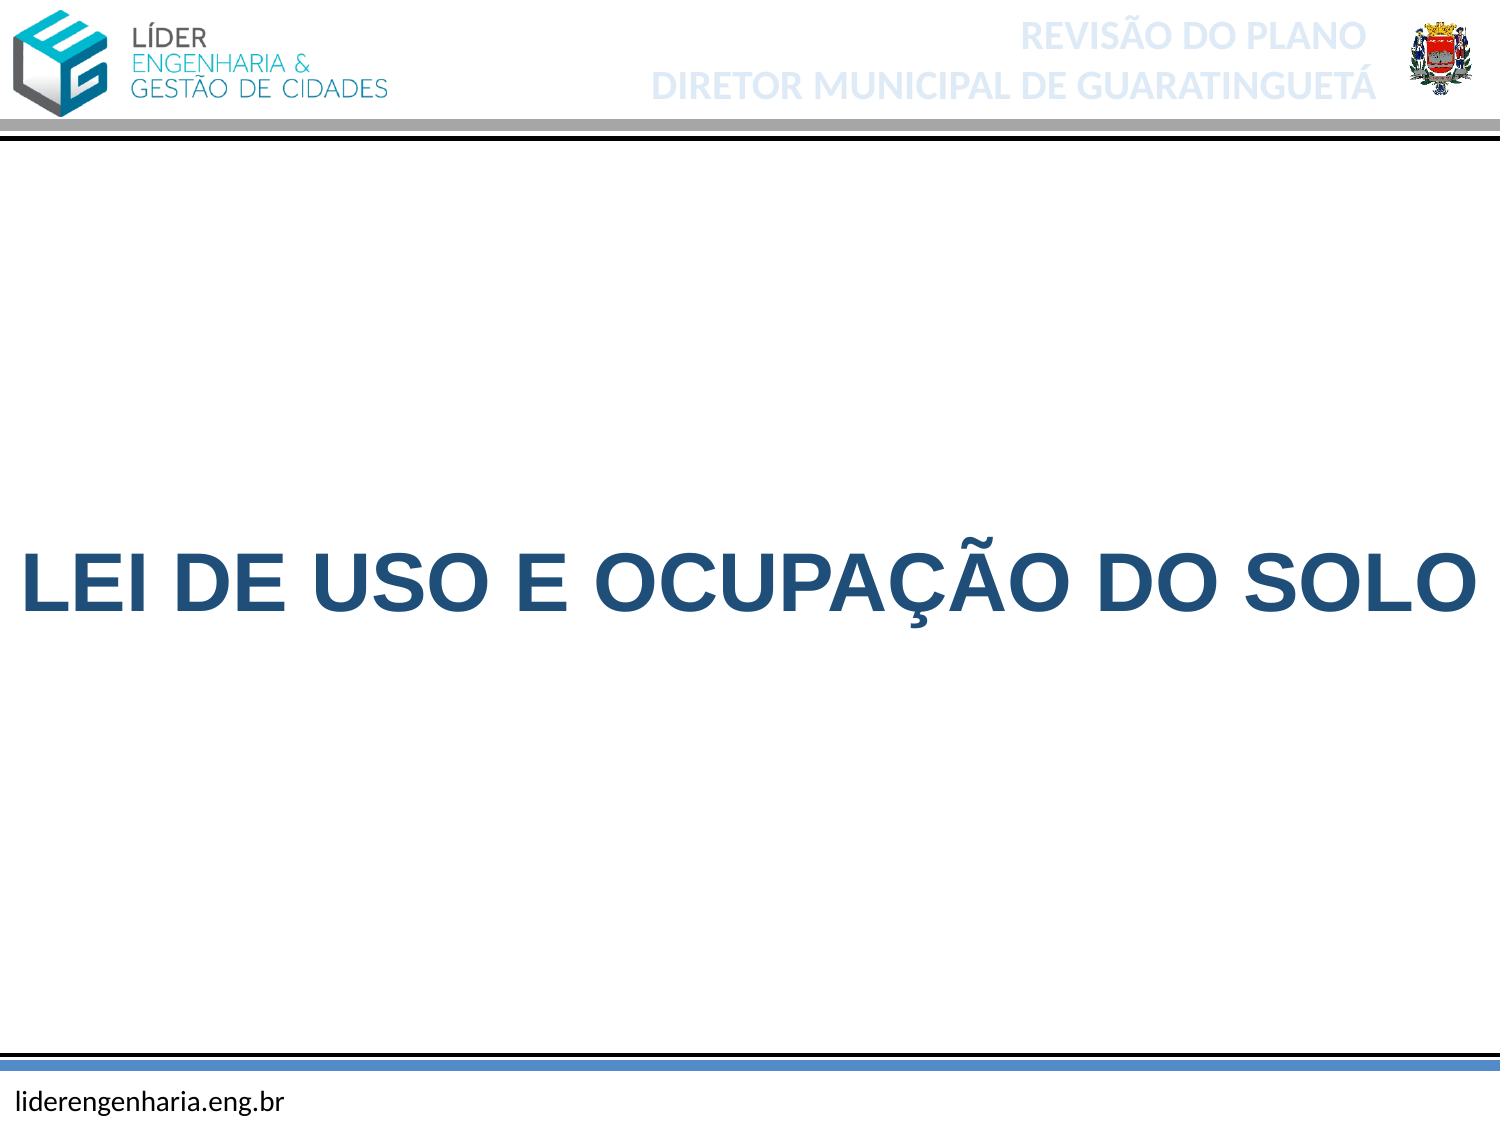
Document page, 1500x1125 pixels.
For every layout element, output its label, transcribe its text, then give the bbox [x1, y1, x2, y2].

text_box LEI DE USO E OCUPAÇÃO DO SOLO [0, 520, 1500, 636]
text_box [0, 120, 1500, 139]
text_box [0, 1060, 1500, 1071]
text_box REVISÃO DO PLANO DIRETOR MUNICIPAL DE GUARATINGUETÁ [420, 0, 1392, 115]
picture [13, 10, 387, 118]
text_box liderengenharia.eng.br [0, 1075, 394, 1125]
picture [1409, 19, 1473, 97]
